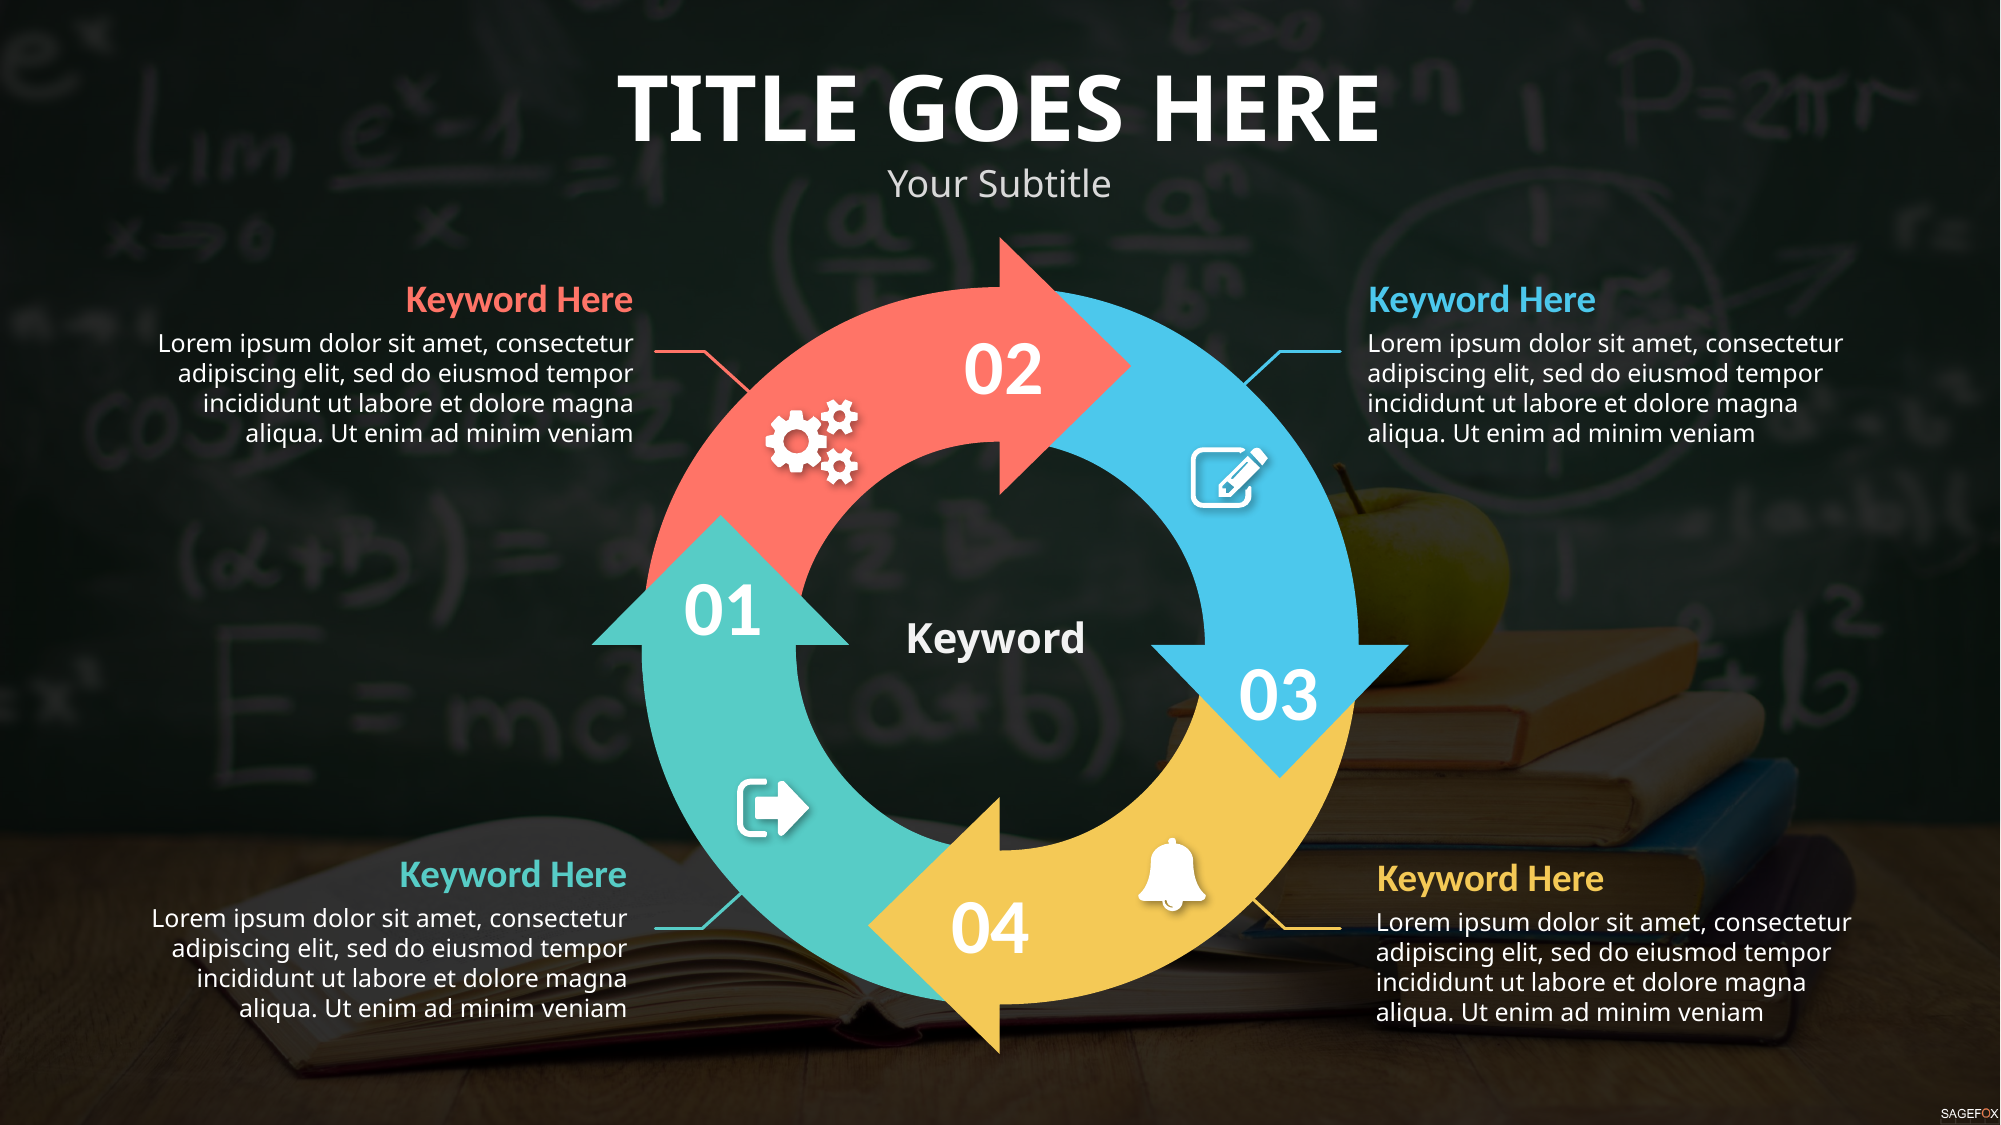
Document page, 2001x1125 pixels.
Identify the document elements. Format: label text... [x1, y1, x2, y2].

text_box 01 [684, 557, 764, 652]
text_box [130, 848, 629, 1025]
text_box [867, 696, 1355, 1054]
text_box [1050, 290, 1409, 779]
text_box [655, 880, 755, 929]
text_box 02 [964, 316, 1044, 410]
text_box [1190, 447, 1252, 508]
text_box 04 [951, 875, 1031, 969]
text_box [642, 673, 950, 1002]
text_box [136, 273, 635, 449]
text_box [645, 236, 1132, 596]
text_box [1250, 447, 1268, 466]
text_box Keyword [905, 611, 1087, 662]
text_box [655, 351, 758, 400]
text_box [1367, 273, 1866, 449]
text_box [1375, 852, 1874, 1029]
text_box 03 [1239, 641, 1319, 736]
text_box [737, 778, 767, 838]
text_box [1227, 350, 1341, 400]
text_box [591, 515, 849, 673]
picture [0, 0, 2001, 1125]
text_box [1232, 880, 1341, 929]
text_box [1218, 455, 1260, 497]
text_box [1138, 837, 1206, 912]
text_box [755, 781, 809, 836]
text_box TITLE GOES HERE Your Subtitle [548, 42, 1452, 212]
text_box [765, 399, 858, 485]
